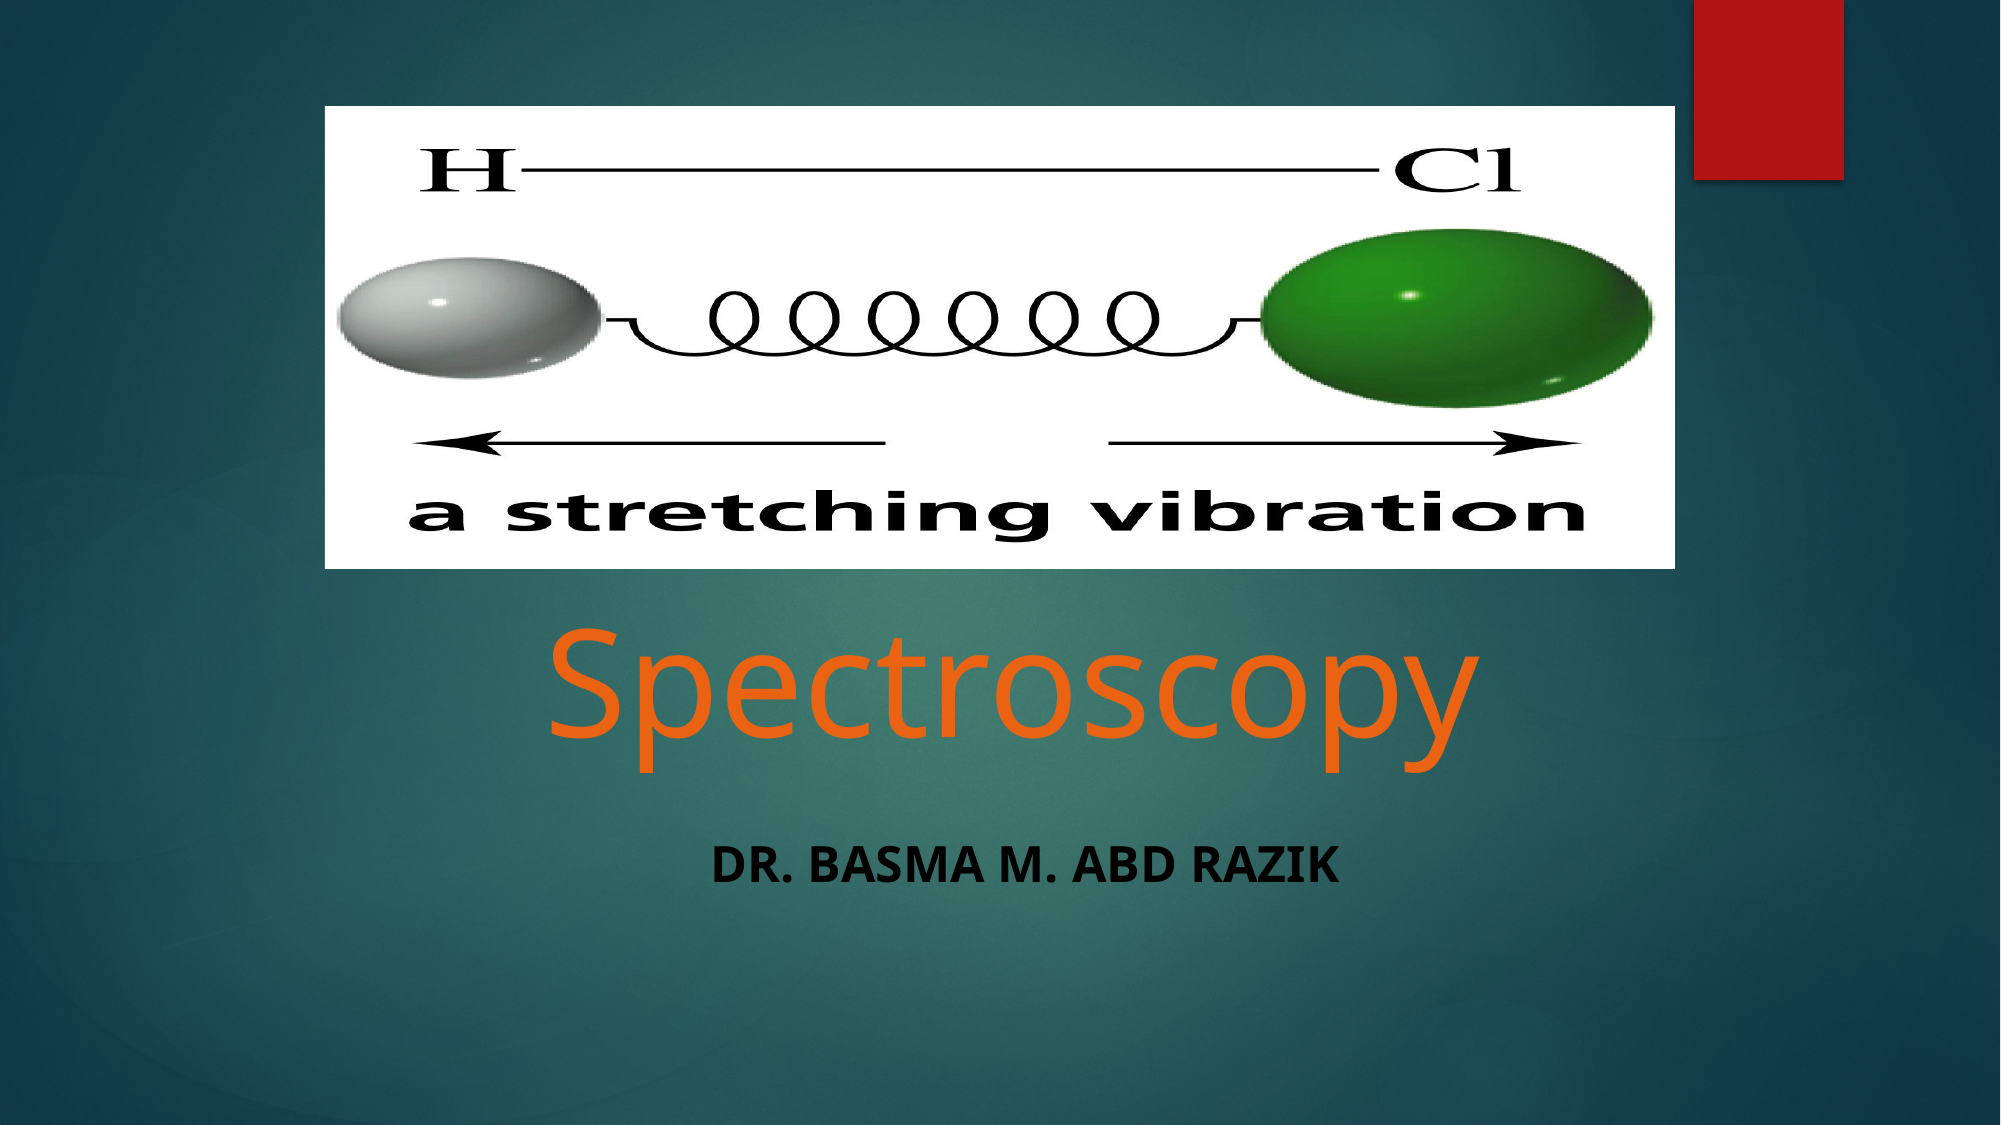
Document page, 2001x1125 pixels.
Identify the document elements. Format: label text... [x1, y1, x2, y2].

subtitle Dr. Basma M. Abd razik [387, 825, 1663, 935]
title Infrared Spectroscopy [375, 587, 1650, 775]
picture [324, 105, 1676, 569]
